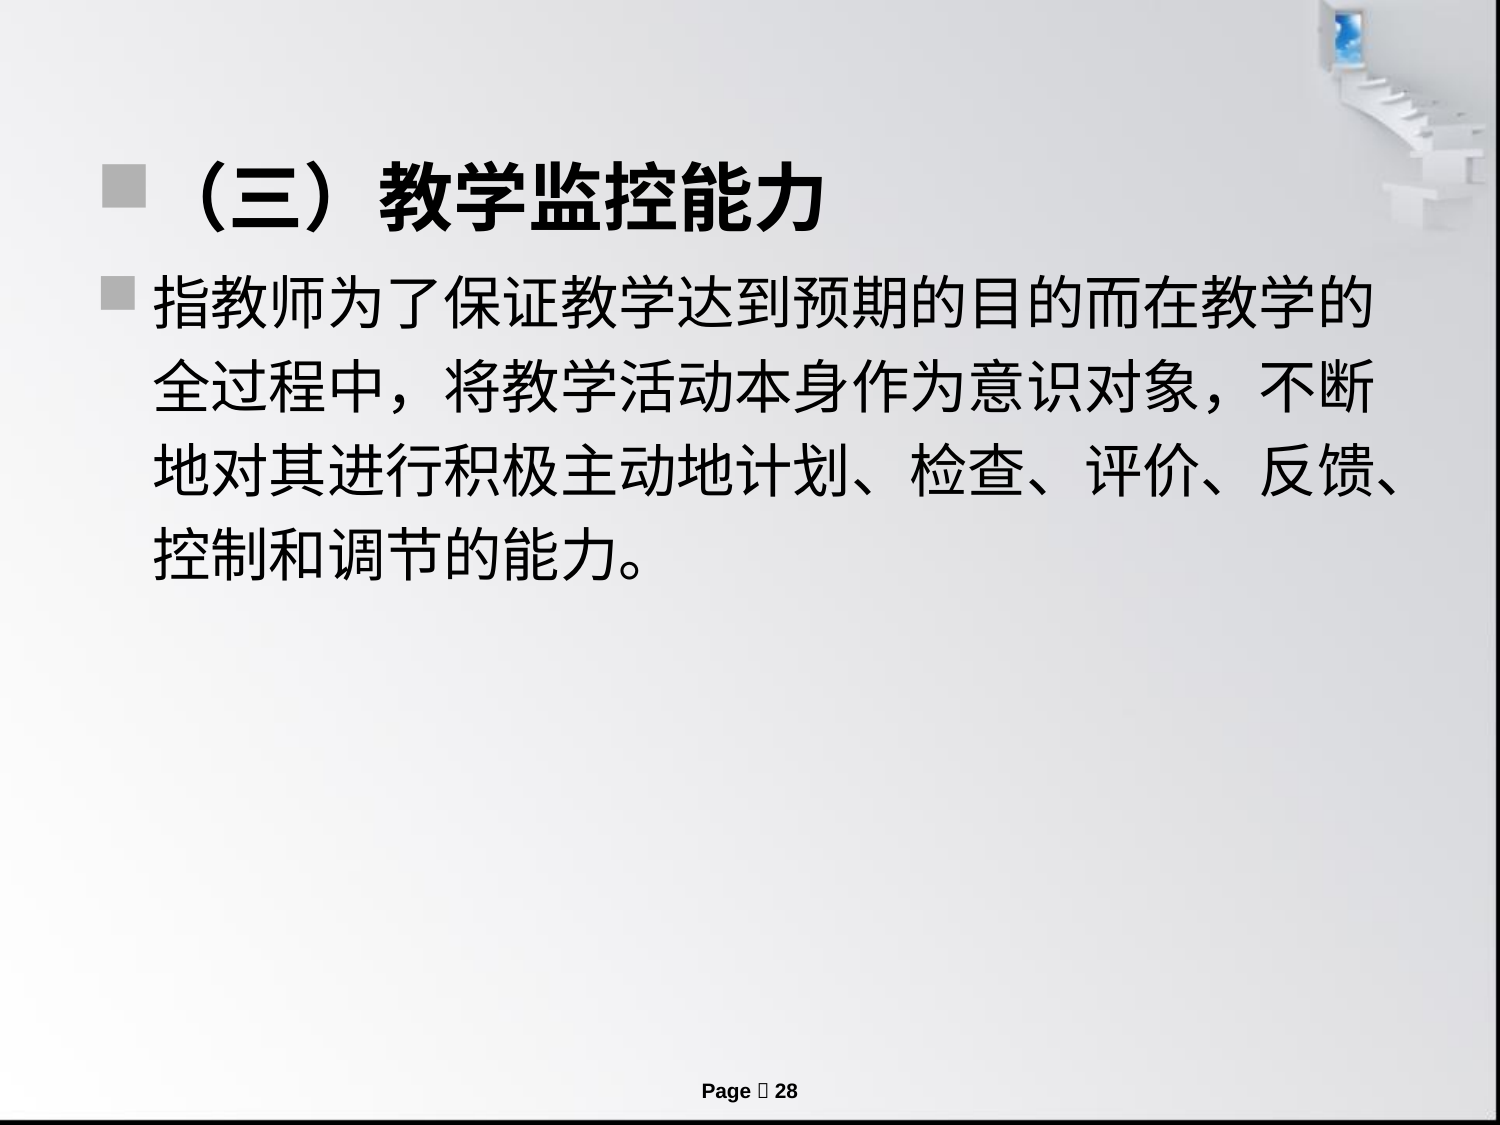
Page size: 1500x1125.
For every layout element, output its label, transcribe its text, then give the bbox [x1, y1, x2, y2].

picture [0, 0, 1500, 1125]
list （三）教学监控能力 指教师为了保证教学达到预期的目的而在教学的全过程中，将教学活动本身作为意识对象，不断地对其进行积极主动地计划、检查、评价、反馈、控制和调节的能力。 [80, 124, 1405, 976]
